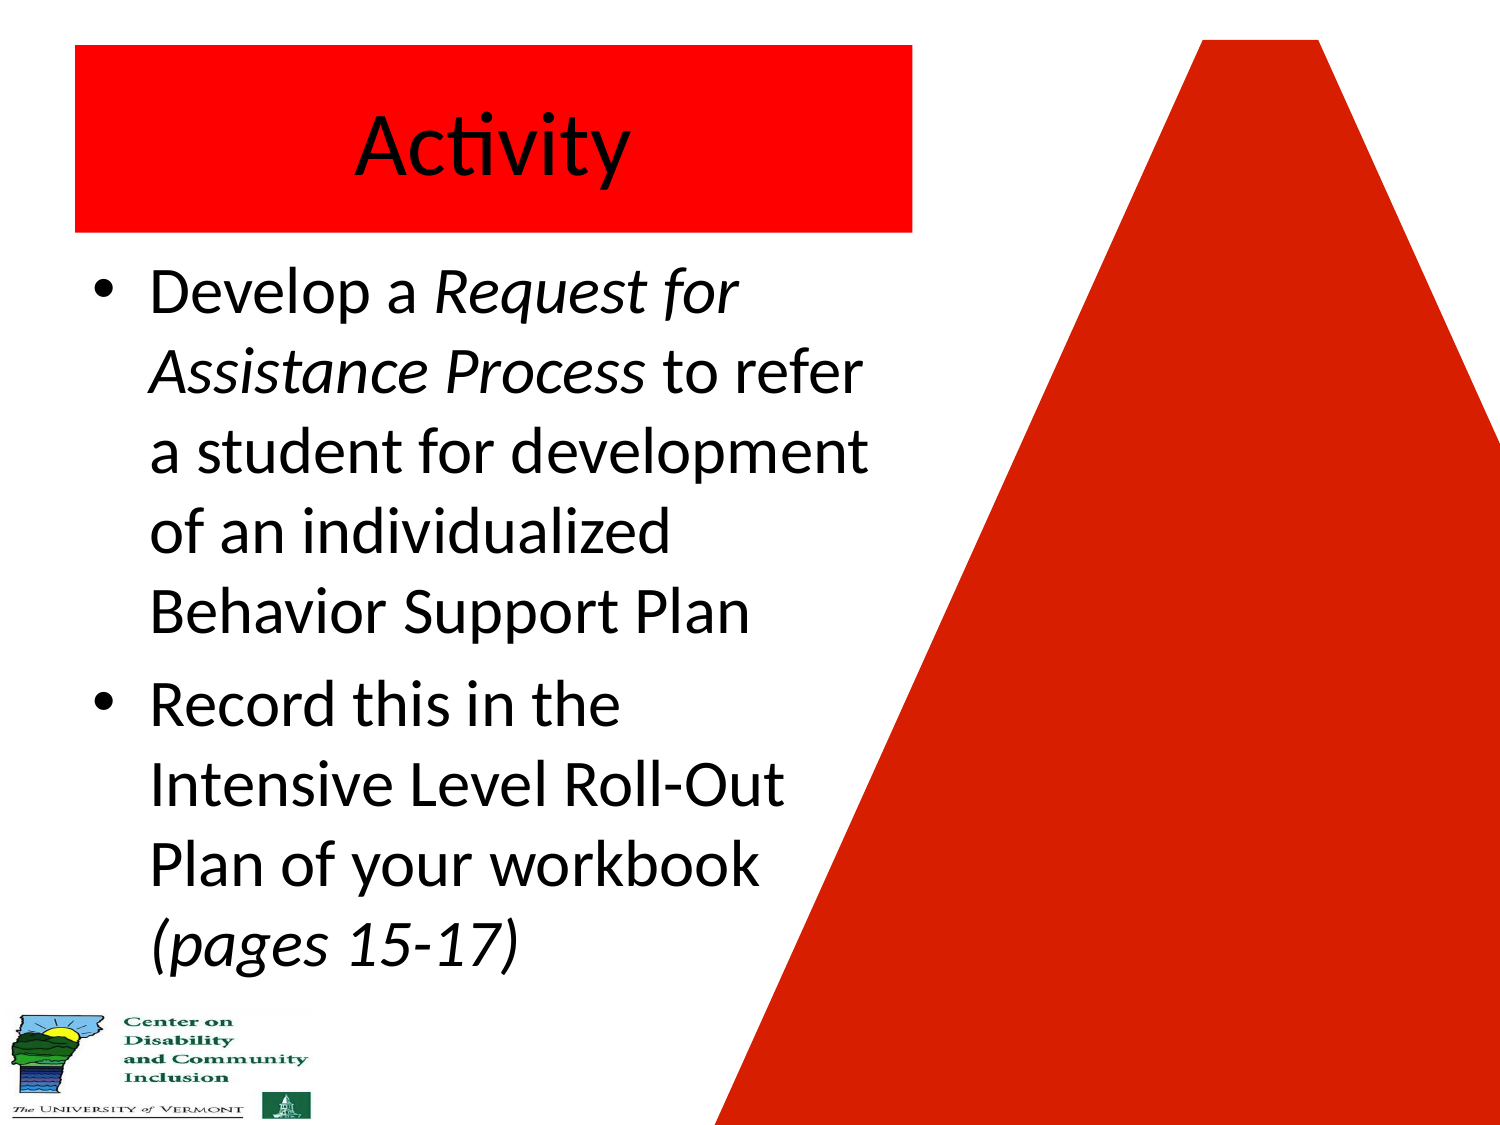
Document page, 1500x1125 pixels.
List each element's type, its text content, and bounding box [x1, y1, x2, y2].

title Activity [75, 45, 913, 233]
picture [4, 1009, 313, 1120]
list Develop a Request for Assistance Process to refer a student for development of an individualized Behavior Support Plan Record this in the Intensive Level Roll-Out Plan of your workbook (pages 15-17) [77, 239, 891, 1040]
text_box [714, 39, 1500, 1125]
